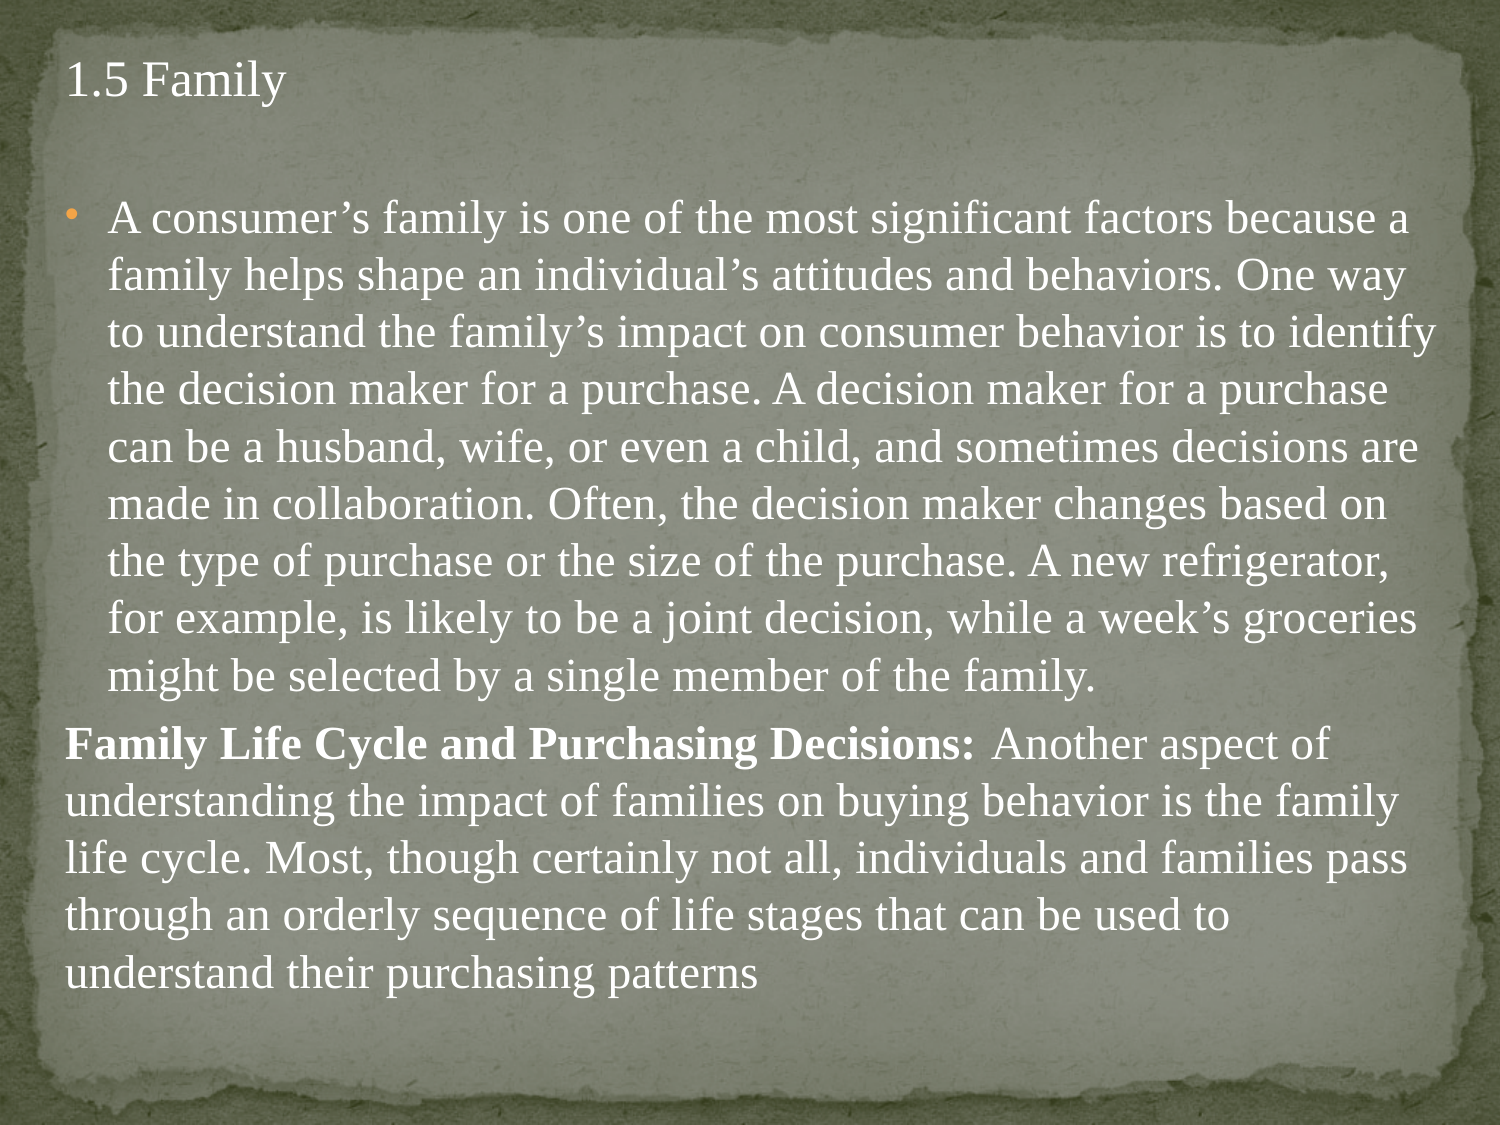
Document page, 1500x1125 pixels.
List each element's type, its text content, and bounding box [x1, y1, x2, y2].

list 1.5 Family A consumer’s family is one of the most significant factors because a family helps shape an individual’s attitudes and behaviors. One way to understand the family’s impact on consumer behavior is to identify the decision maker for a purchase. A decision maker for a purchase can be a husband, wife, or even a child, and sometimes decisions are made in collaboration. Often, the decision maker changes based on the type of purchase or the size of the purchase. A new refrigerator, for example, is likely to be a joint decision, while a week’s groceries might be selected by a single member of the family. Family Life Cycle and Purchasing Decisions: Another aspect of understanding the impact of families on buying behavior is the family life cycle. Most, though certainly not all, individuals and families pass through an orderly sequence of life stages that can be used to understand their purchasing patterns [50, 37, 1463, 1063]
